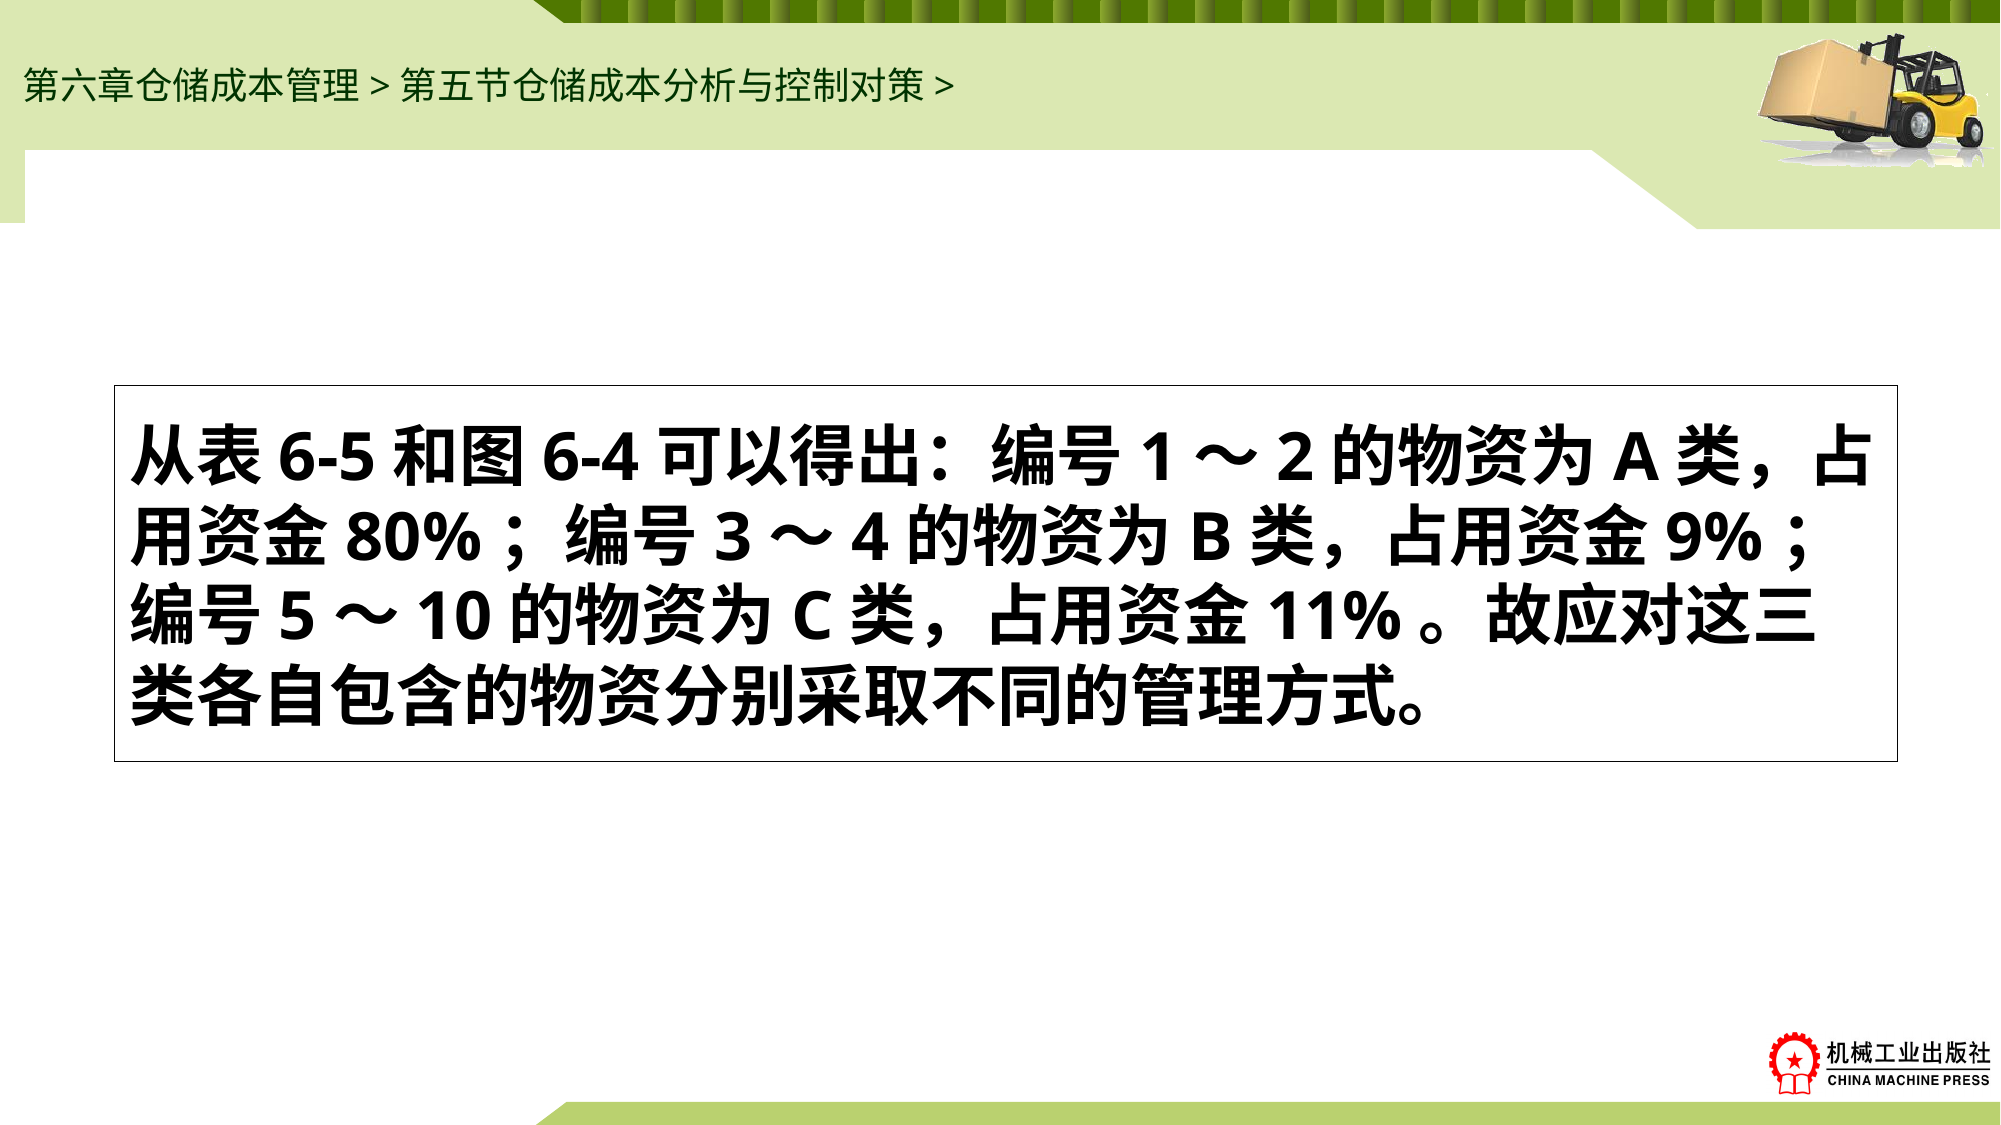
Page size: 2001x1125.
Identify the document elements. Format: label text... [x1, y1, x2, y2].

title 从表6-5和图6-4可以得出：编号1～2的物资为A类，占用资金80%；编号3～4的物资为B类，占用资金9%；编号5～10的物资为C类，占用资金11%。故应对这三类各自包含的物资分别采取不同的管理方式。 [114, 385, 1898, 762]
picture [1766, 1031, 1994, 1097]
picture [1740, 0, 2000, 183]
text_box 第六章仓储成本管理>第五节仓储成本分析与控制对策> [8, 54, 971, 115]
